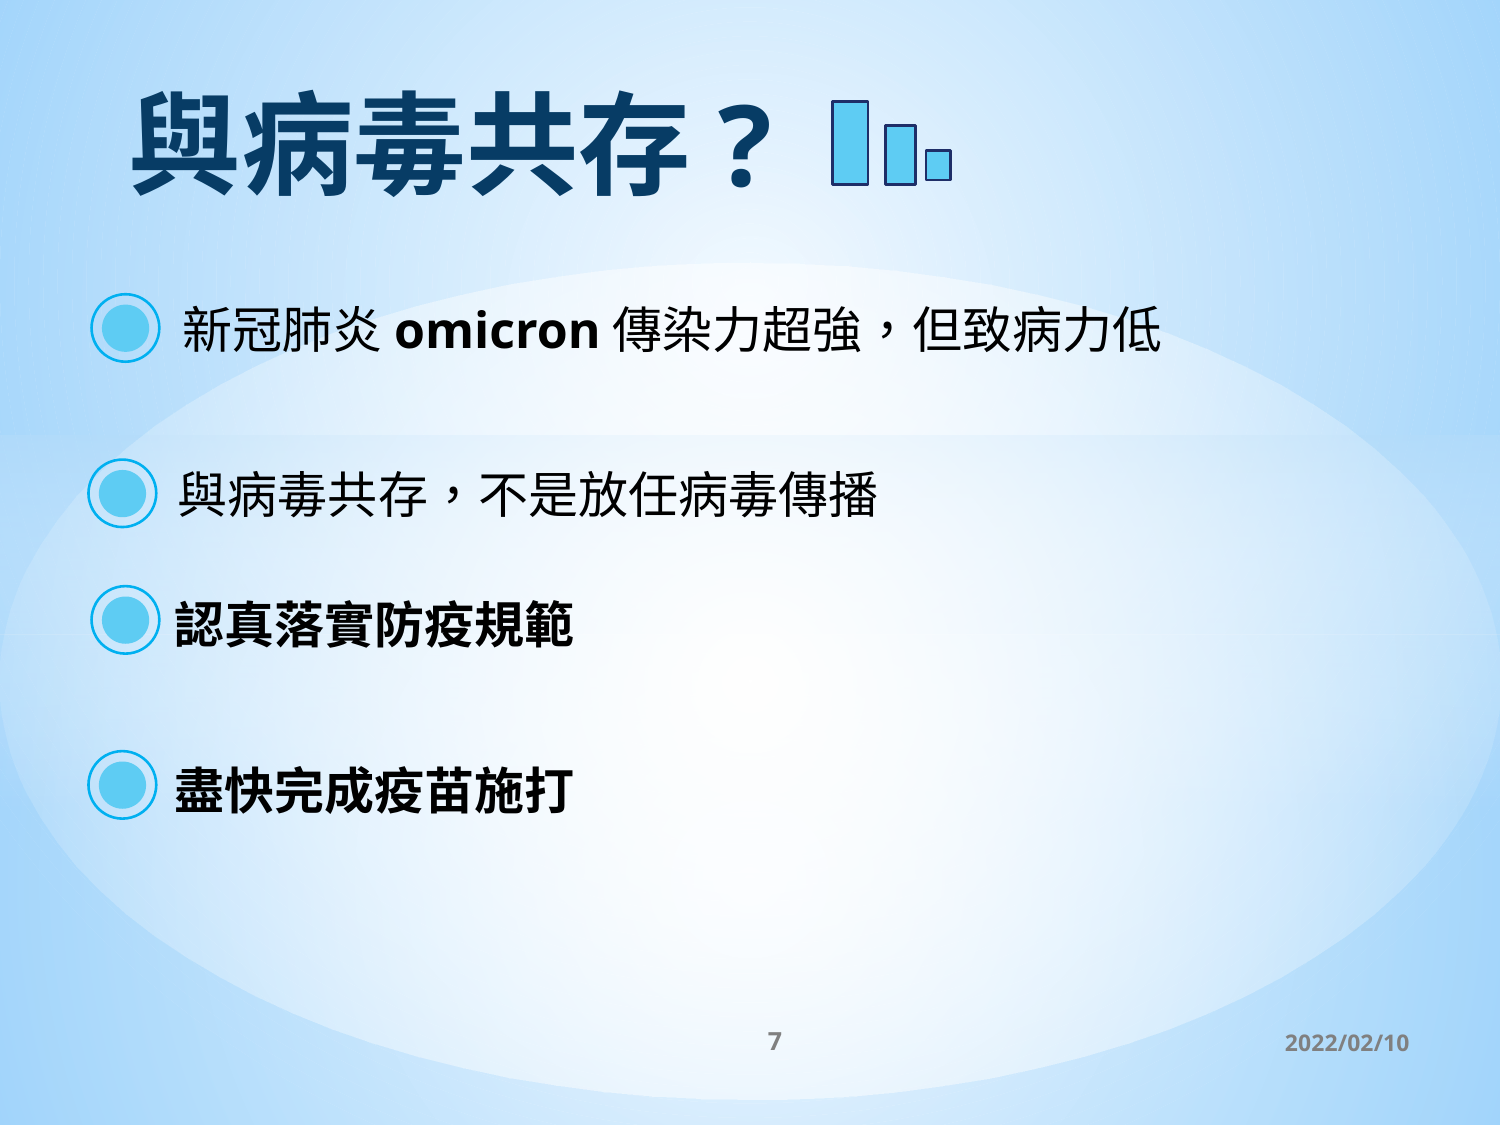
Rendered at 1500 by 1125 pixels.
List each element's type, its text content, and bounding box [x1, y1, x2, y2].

text_box 認真落實防疫規範 [161, 586, 1500, 661]
text_box 與病毒共存，不是放任病毒傳播 [163, 456, 893, 531]
slide_number 7 [624, 1012, 925, 1073]
text_box 與病毒共存? [113, 66, 951, 217]
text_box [832, 101, 951, 185]
text_box 盡快完成疫苗施打 [159, 751, 1471, 827]
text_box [88, 750, 157, 819]
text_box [88, 459, 157, 528]
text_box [91, 293, 160, 362]
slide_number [1012, 1012, 1425, 1073]
text_box 新冠肺炎omicron傳染力超強，但致病力低 [167, 290, 1500, 366]
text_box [91, 585, 160, 654]
